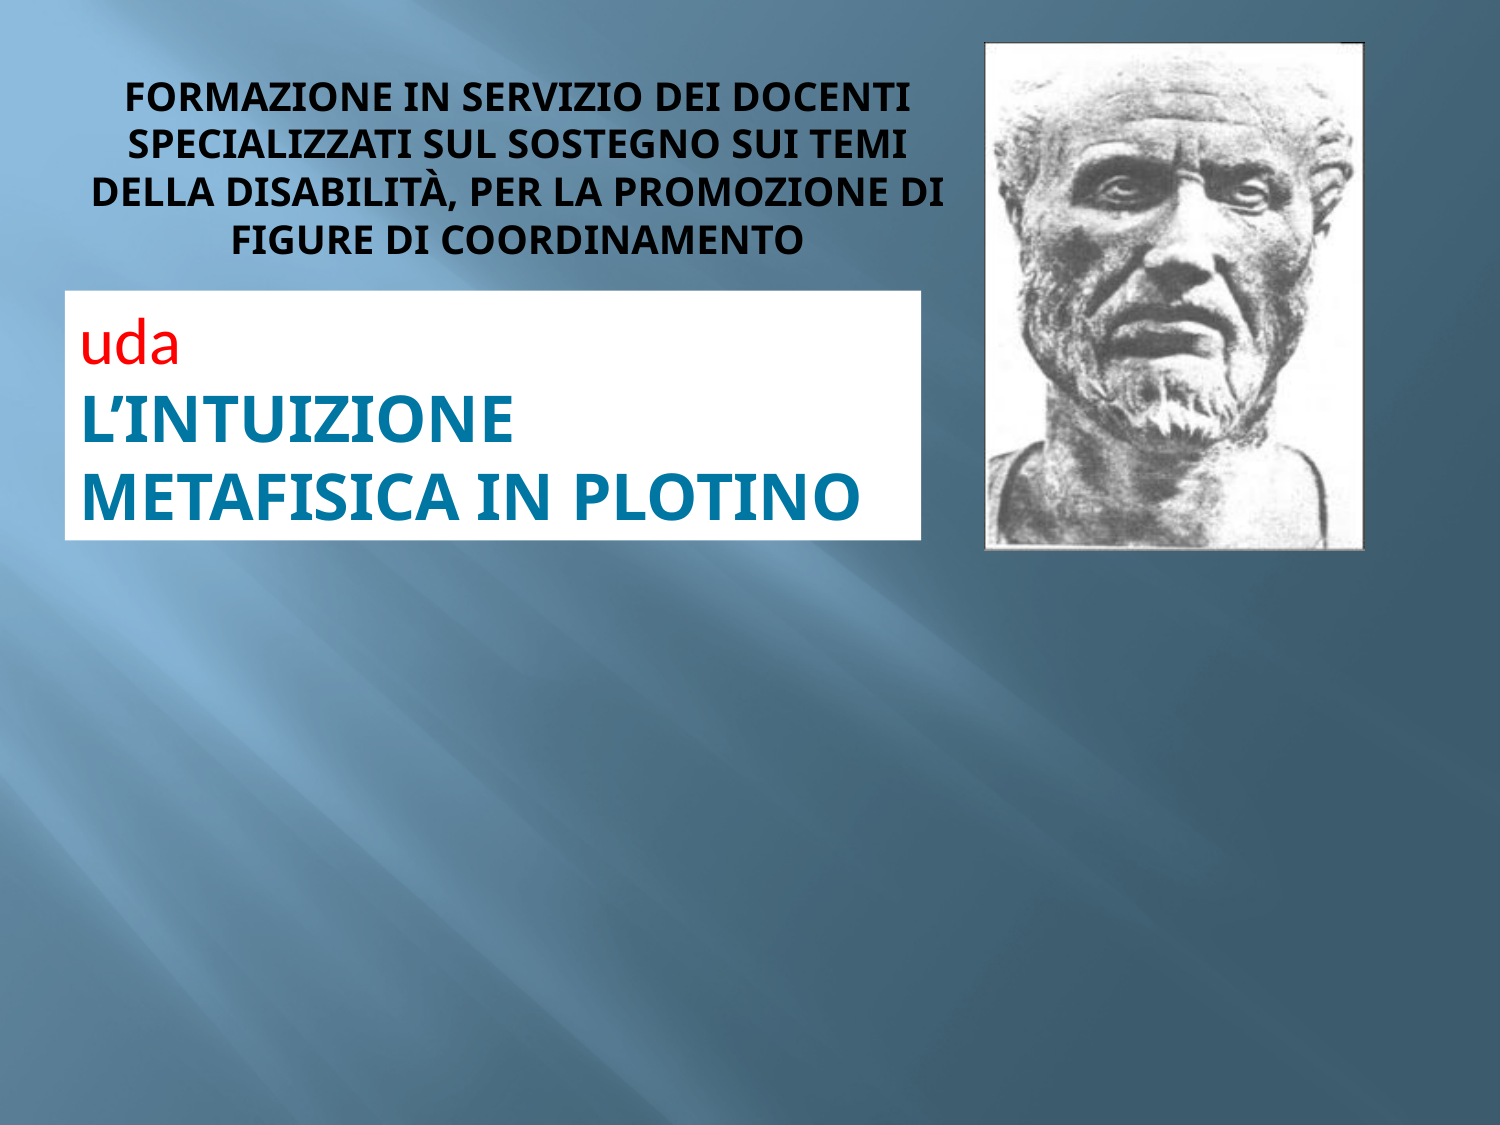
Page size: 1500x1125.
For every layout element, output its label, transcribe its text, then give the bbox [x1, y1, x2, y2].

text_box uda L’intuizione metafisica in Plotino [64, 367, 922, 541]
title Formazione in servizio dei docenti specializzati sul sostegno sui temi della disabilità, per la promozione di figure di coordinamento [64, 66, 971, 367]
picture [984, 42, 1365, 551]
